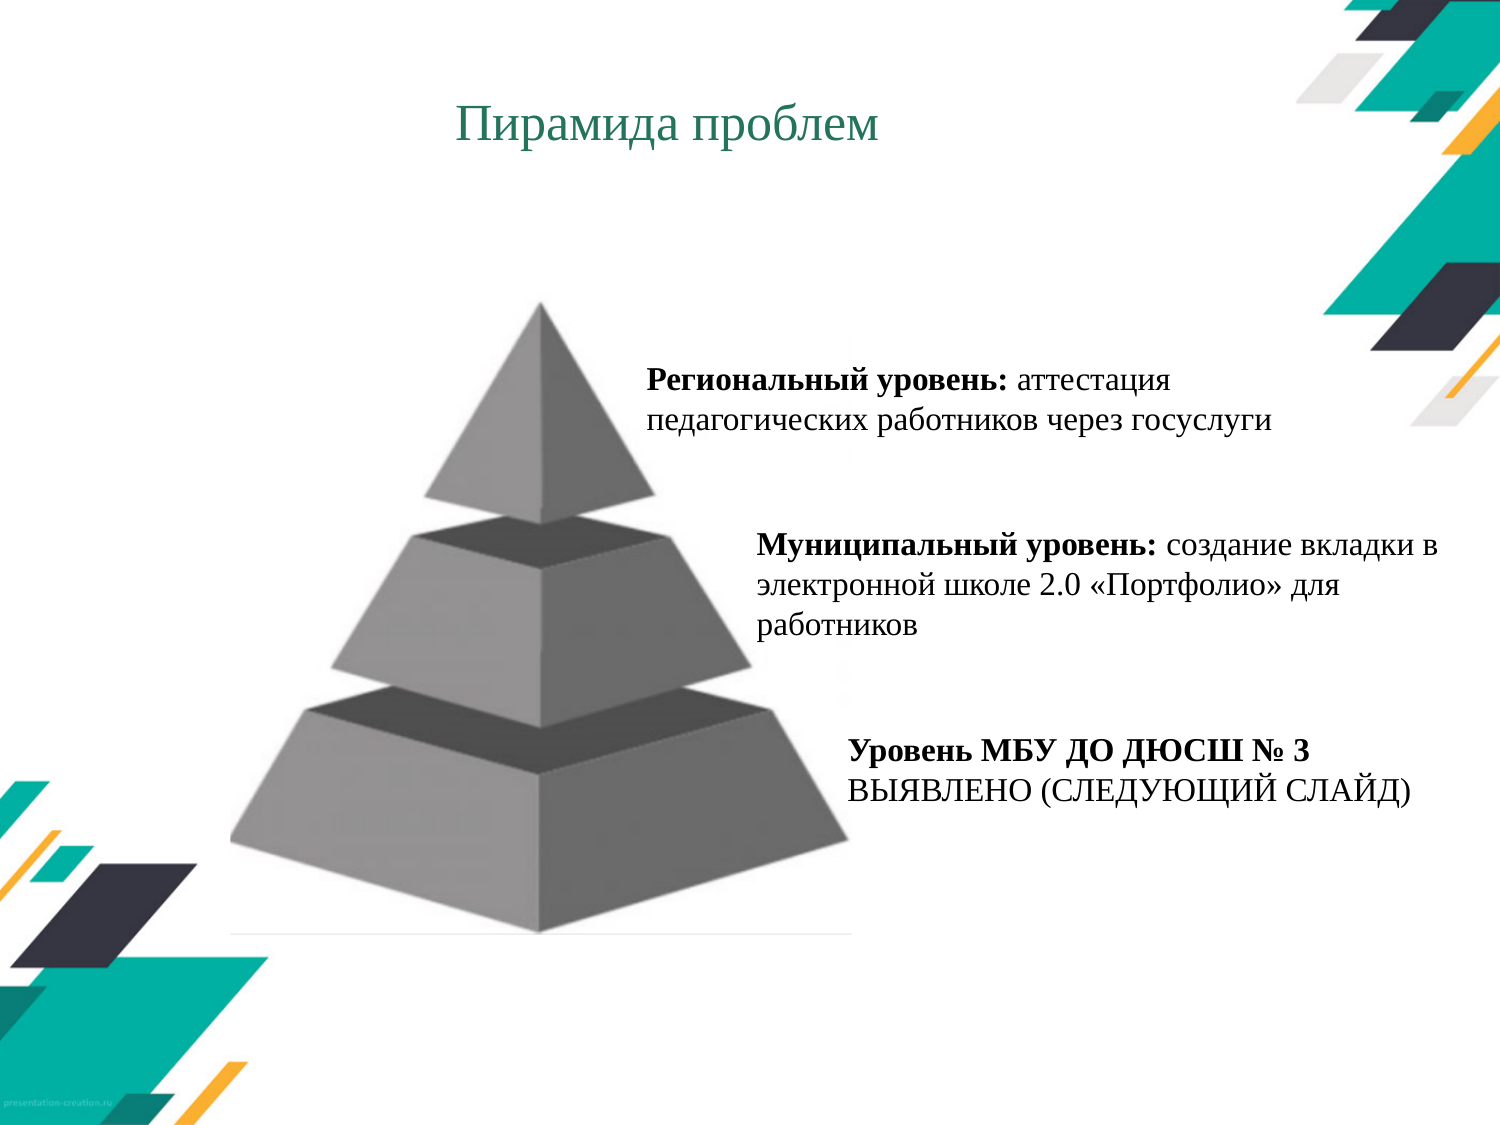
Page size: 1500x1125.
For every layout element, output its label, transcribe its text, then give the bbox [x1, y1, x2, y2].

text_box Региональный уровень: аттестация педагогических работников через госуслуги [858, 349, 1375, 445]
picture [0, 0, 1500, 1125]
title Пирамида проблем [0, 19, 1365, 220]
text_box Муниципальный уровень: создание вкладки в электронной школе 2.0 «Портфолио» для работников [858, 515, 1485, 650]
text_box Уровень МБУ ДО ДЮСШ № 3 ВЫЯВЛЕНО (СЛЕДУЮЩИЙ СЛАЙД) [858, 720, 1500, 816]
